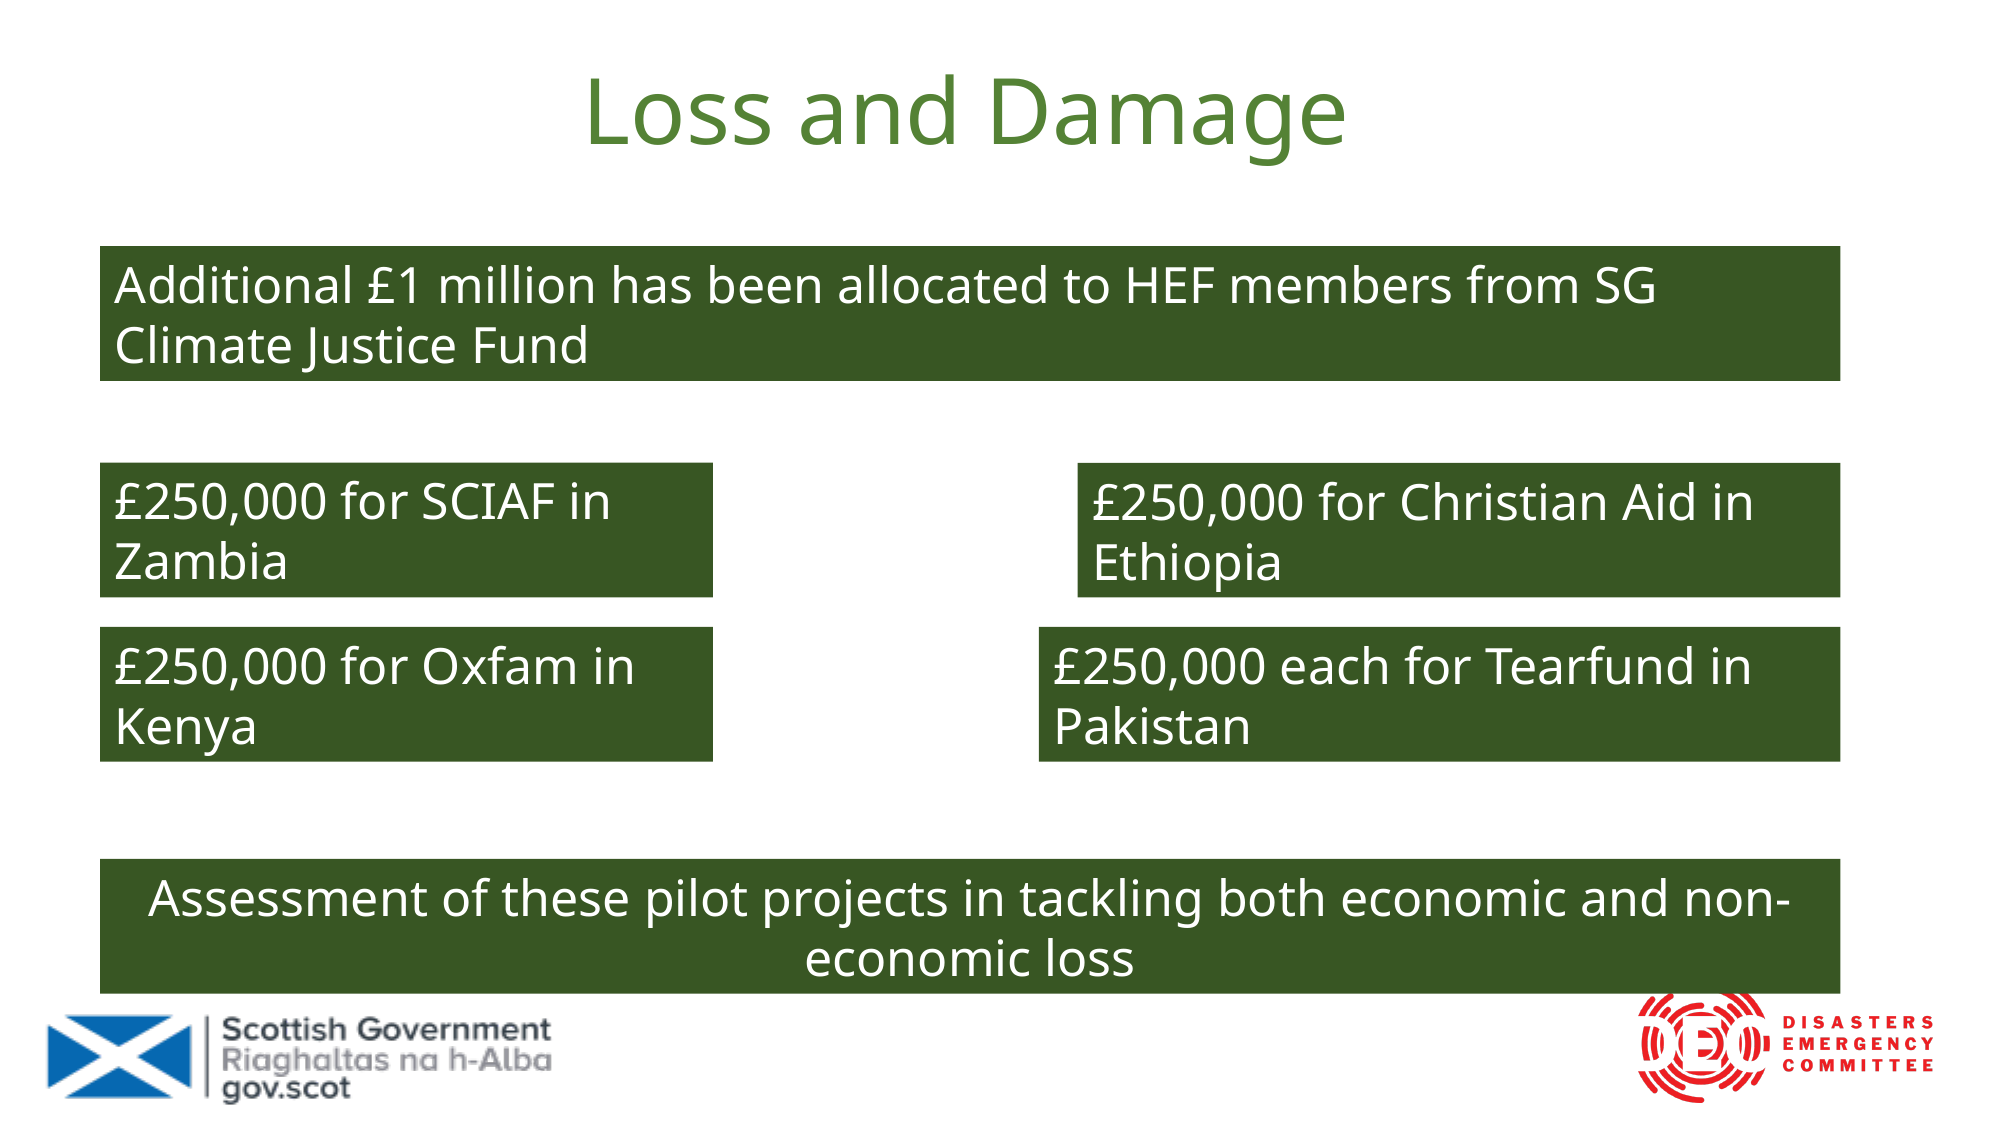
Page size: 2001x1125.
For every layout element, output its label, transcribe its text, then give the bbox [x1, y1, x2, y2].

text_box Loss and Damage [563, 52, 1370, 178]
text_box £250,000 for SCIAF in Zambia [100, 462, 713, 598]
text_box £250,000 for Oxfam in Kenya [100, 626, 713, 762]
picture [1638, 984, 1933, 1103]
text_box Assessment of these pilot projects in tackling both economic and non-economic loss [100, 858, 1841, 994]
text_box £250,000 each for Tearfund in Pakistan [1038, 626, 1841, 762]
text_box £250,000 for Christian Aid in Ethiopia [1077, 462, 1841, 598]
text_box Additional £1 million has been allocated to HEF members from SG Climate Justice Fund [100, 246, 1841, 381]
picture [35, 1007, 564, 1111]
